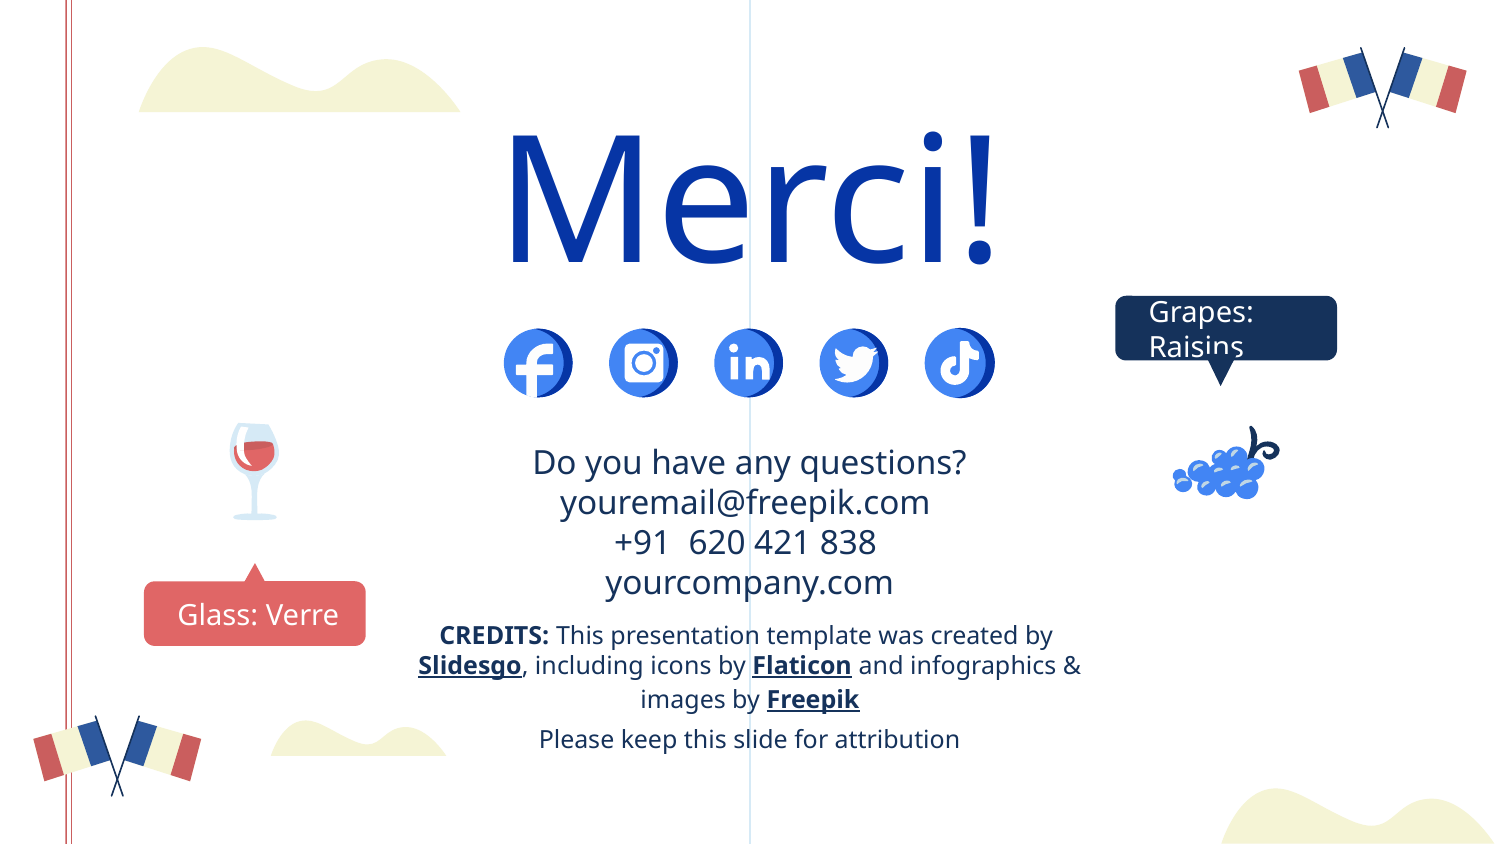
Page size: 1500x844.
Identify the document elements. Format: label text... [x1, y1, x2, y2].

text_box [229, 422, 281, 521]
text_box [1115, 295, 1338, 385]
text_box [1298, 46, 1467, 129]
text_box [33, 715, 202, 797]
text_box Please keep this slide for attribution [503, 720, 996, 756]
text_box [819, 328, 890, 398]
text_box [714, 328, 785, 398]
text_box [924, 327, 997, 399]
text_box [143, 562, 366, 647]
title Merci! [323, 109, 1177, 274]
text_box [1169, 425, 1283, 500]
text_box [608, 328, 680, 398]
subtitle Do you have any questions? youremail@freepik.com +91 620 421 838 yourcompany.com [323, 426, 1177, 617]
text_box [503, 328, 574, 398]
